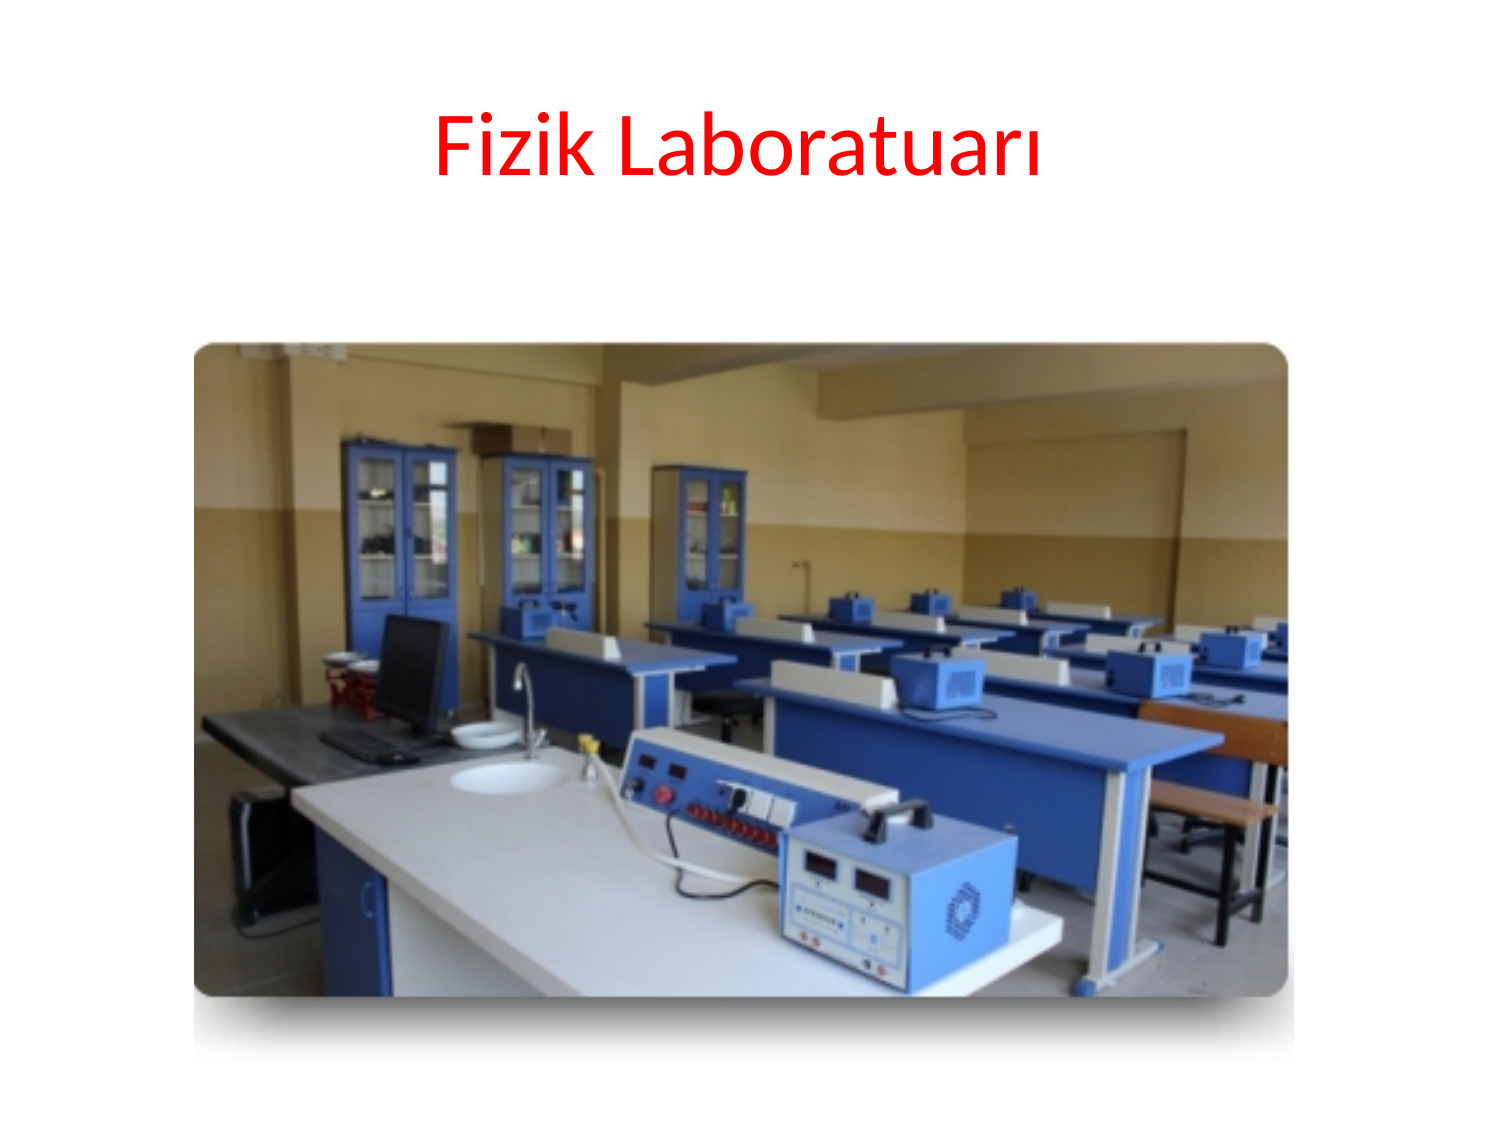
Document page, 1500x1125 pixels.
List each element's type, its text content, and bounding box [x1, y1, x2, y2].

title Fizik Laboratuarı [75, 45, 1425, 233]
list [194, 337, 1294, 1059]
